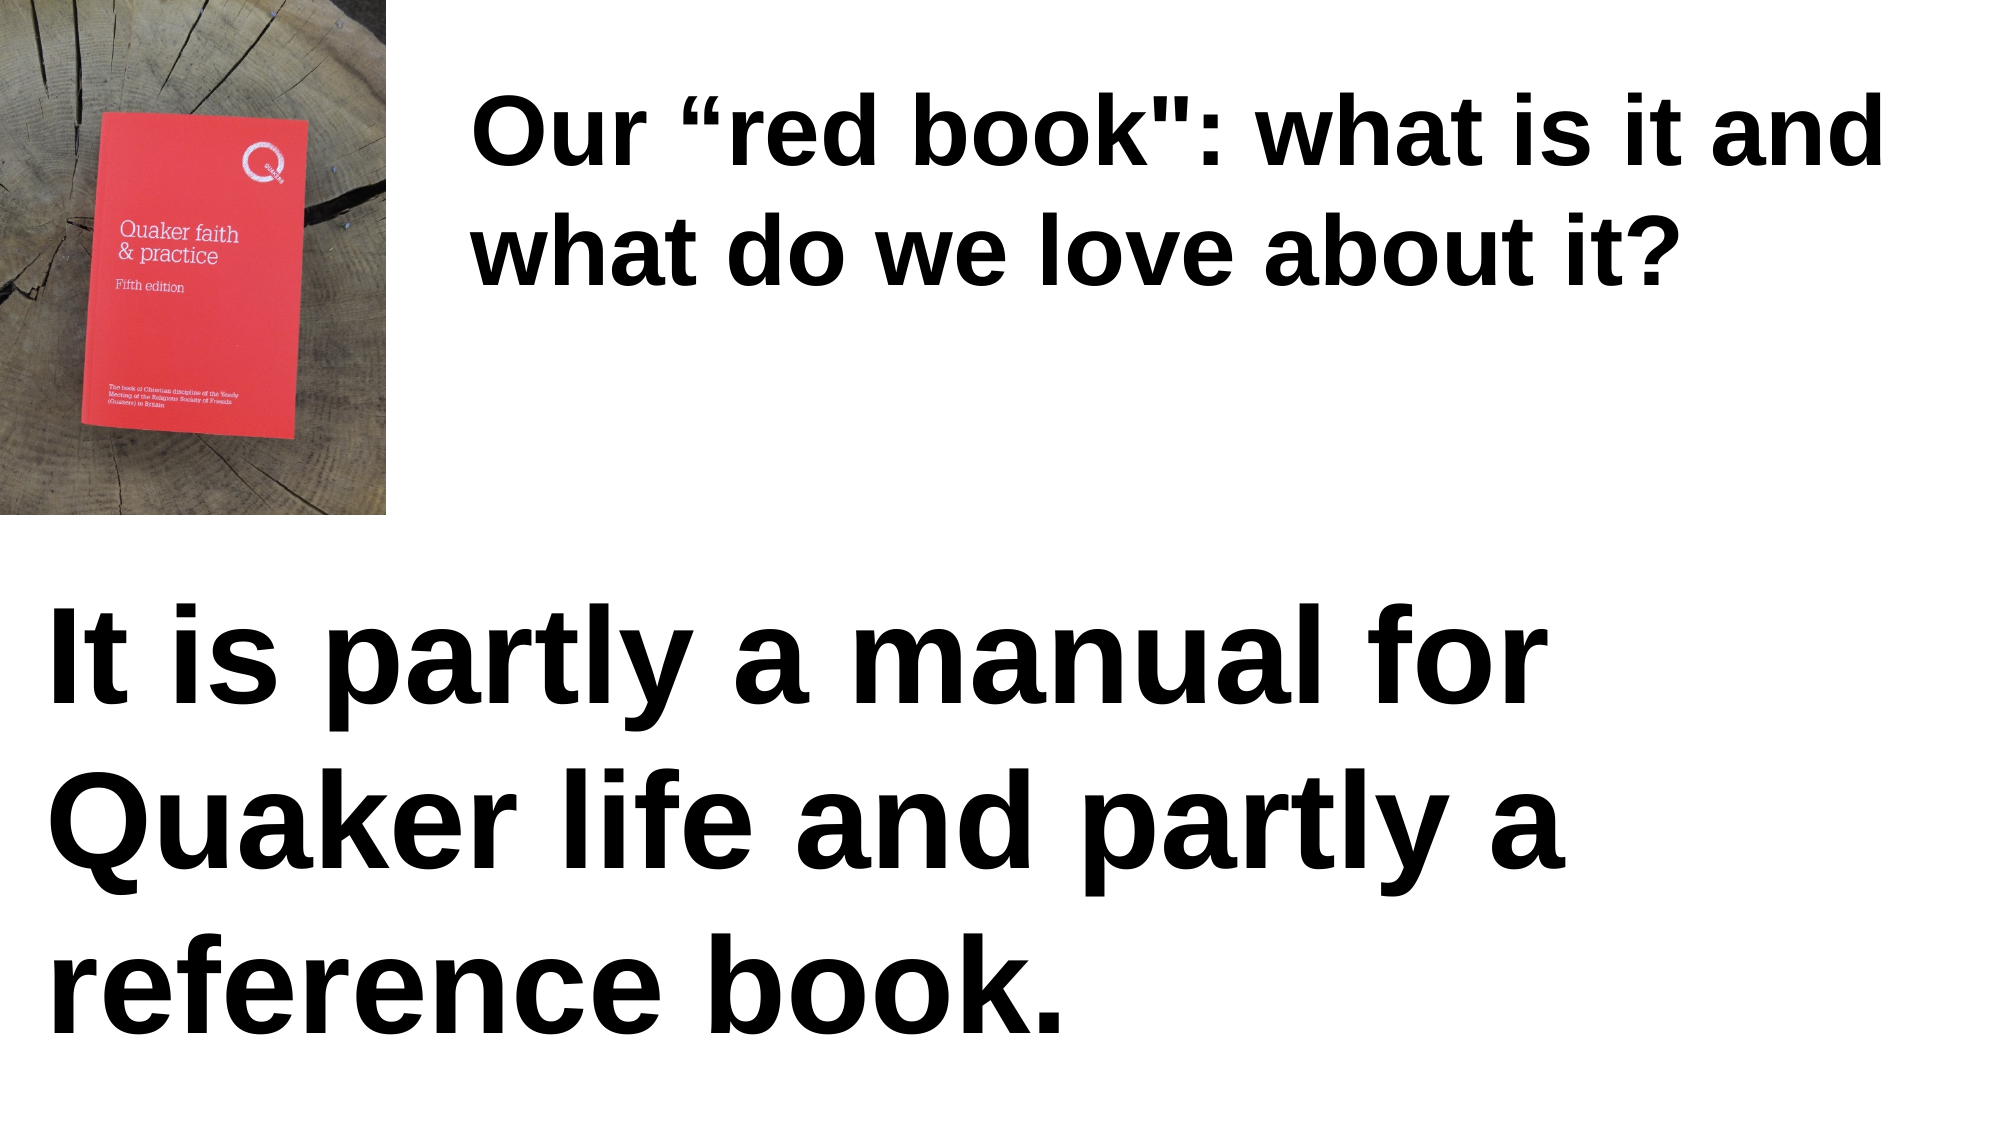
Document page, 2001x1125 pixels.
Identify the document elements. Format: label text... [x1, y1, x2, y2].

picture [0, 0, 386, 515]
text_box It is partly a manual for Quaker life and partly a reference book. [31, 558, 1969, 1069]
text_box Our “red book": what is it and what do we love about it? [456, 58, 1943, 314]
